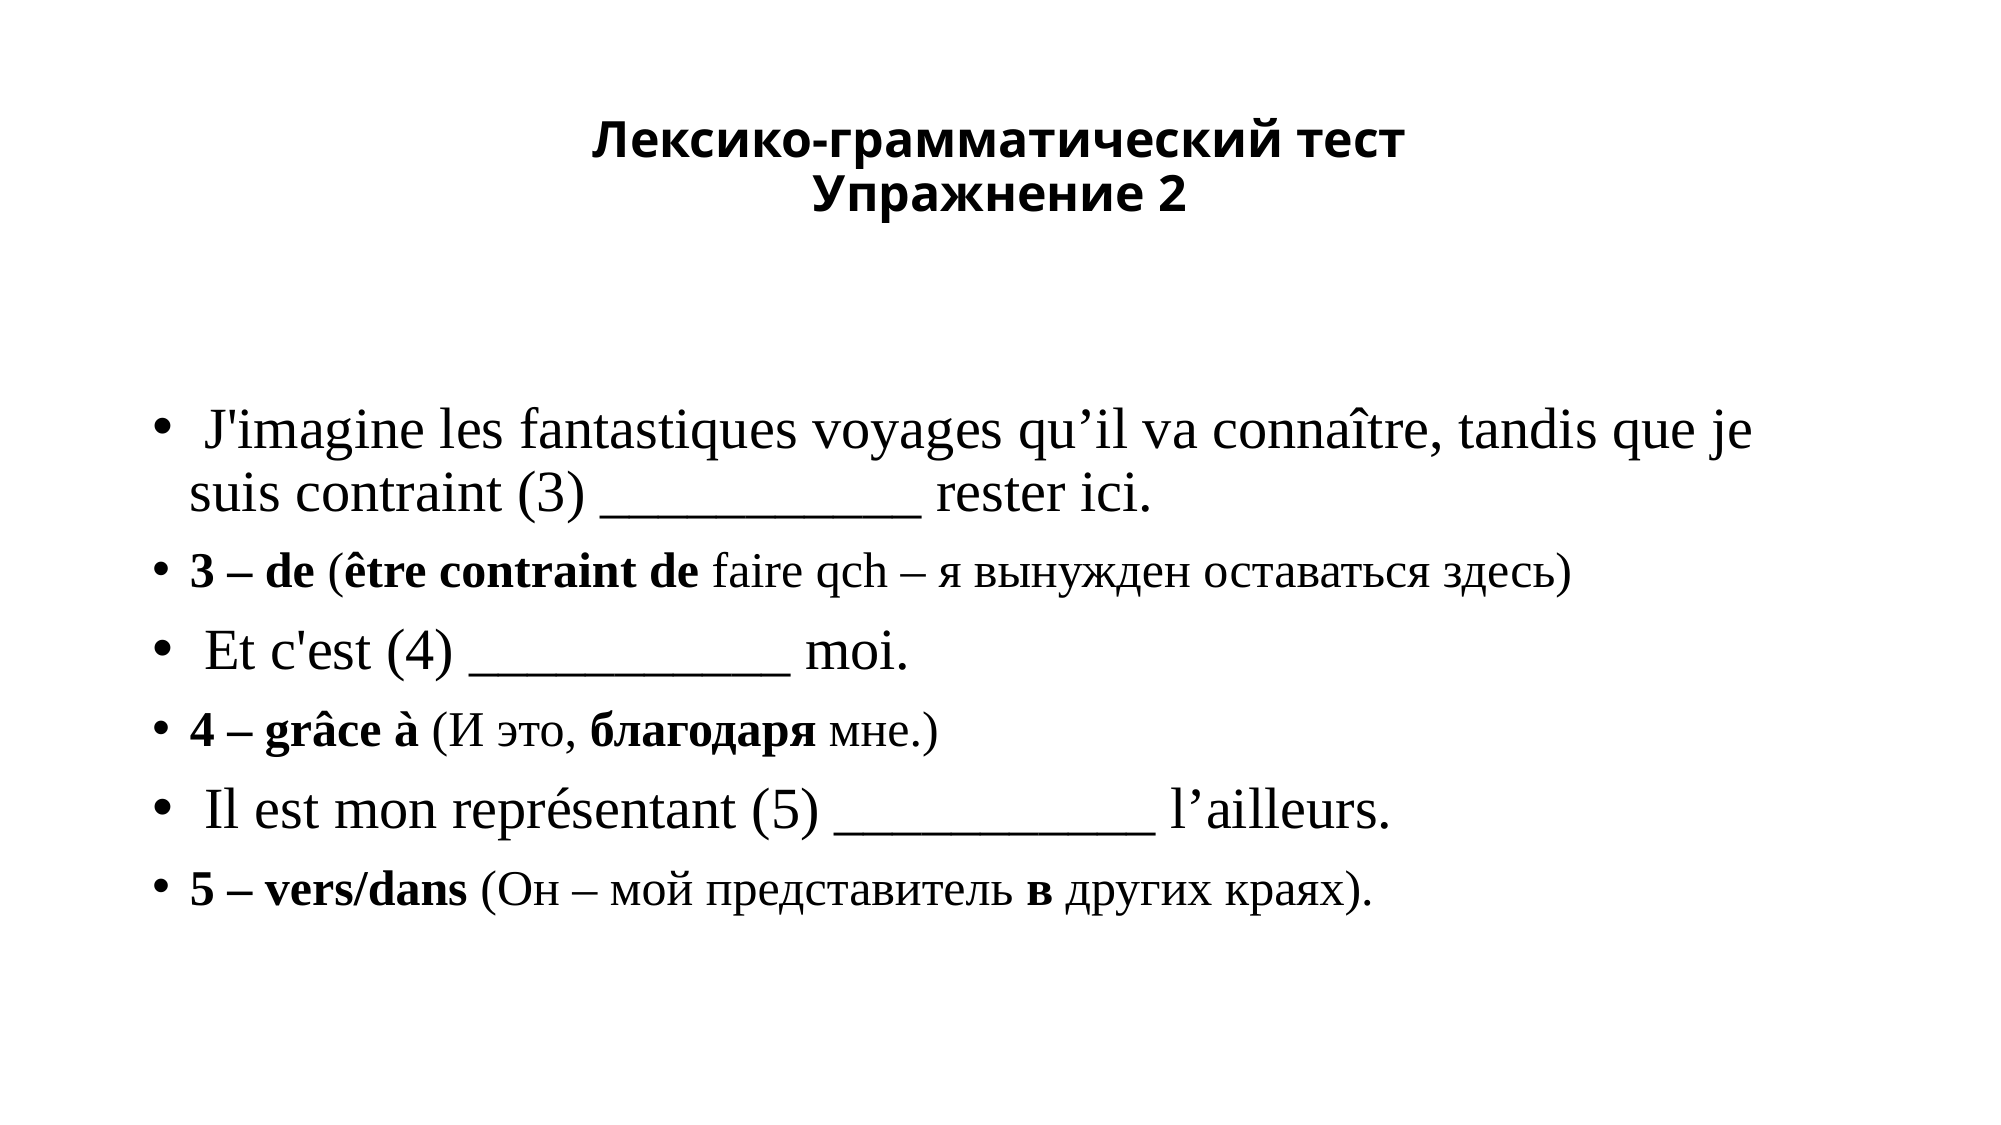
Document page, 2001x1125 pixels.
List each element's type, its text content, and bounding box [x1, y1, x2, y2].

list J'imagine les fantastiques voyages qu’il va connaître, tandis que je suis contraint (3) ___________ rester ici. 3 – de (être contraint de faire qch – я вынужден оставаться здесь) Et c'est (4) ___________ moi. 4 – grâce à (И это, благодаря мне.) Il est mon représentant (5) ___________ l’ailleurs. 5 – vers/dans (Он – мой представитель в других краях). [137, 299, 1863, 1014]
title Лексико-грамматический тест Упражнение 2 [137, 59, 1863, 278]
